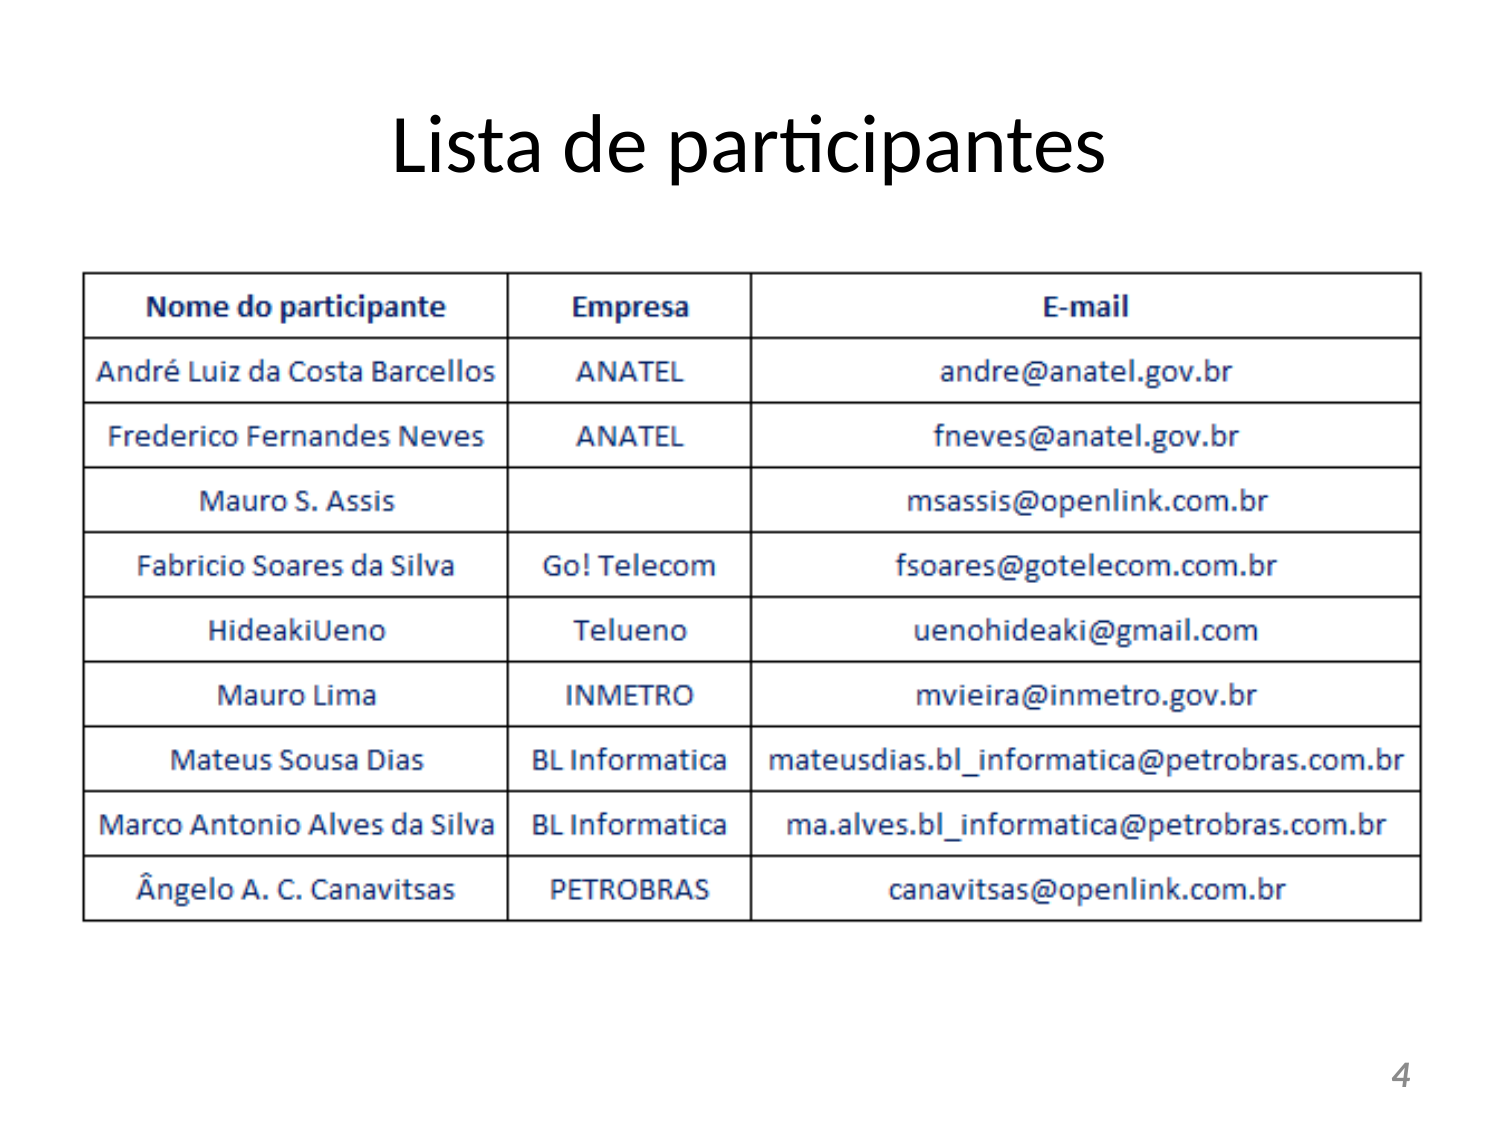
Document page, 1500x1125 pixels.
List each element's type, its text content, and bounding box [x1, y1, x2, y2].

slide_number 4 [1074, 1042, 1425, 1103]
picture [57, 251, 1453, 944]
title Lista de participantes [75, 45, 1425, 233]
